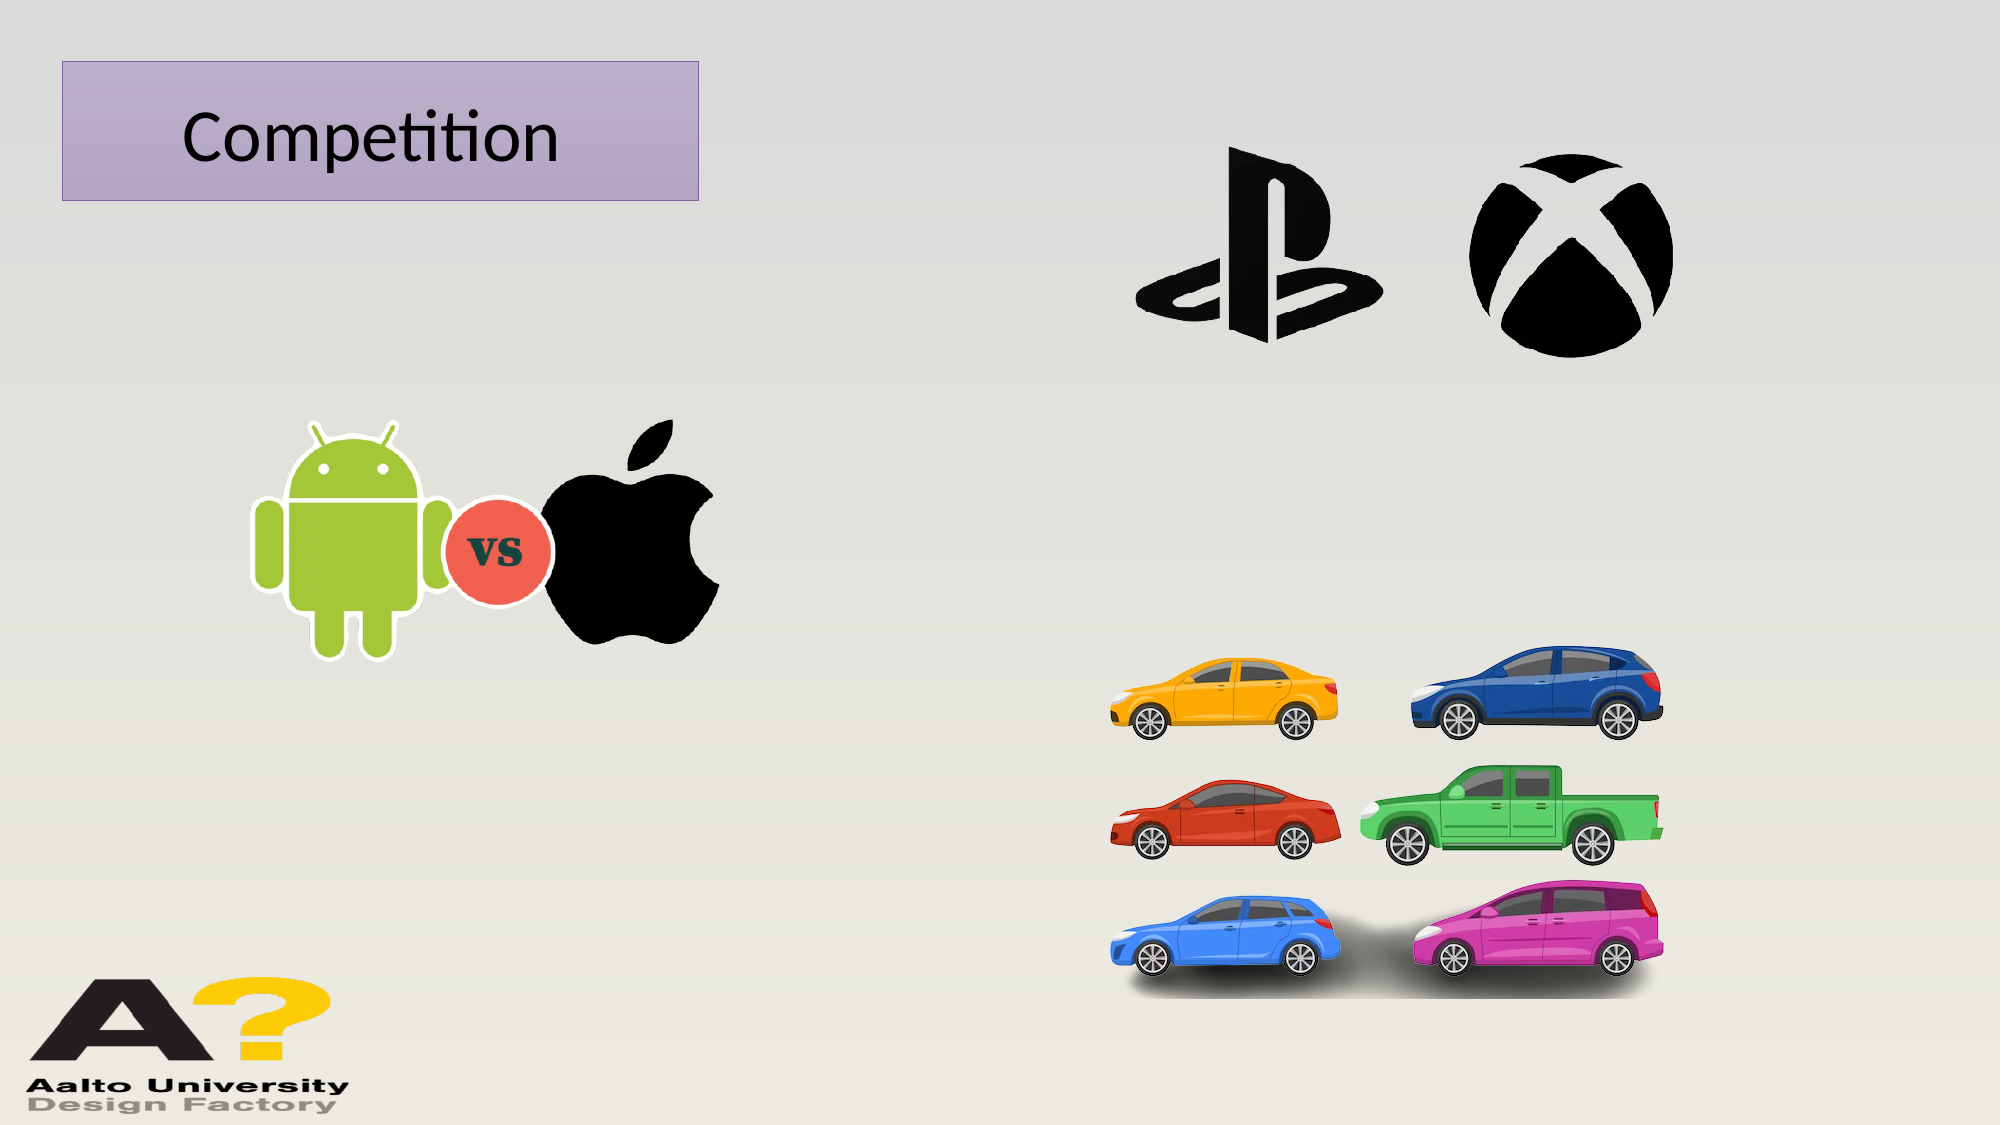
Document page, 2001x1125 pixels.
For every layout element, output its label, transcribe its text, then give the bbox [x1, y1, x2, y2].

picture [215, 390, 780, 686]
picture [1076, 622, 1697, 999]
text_box Competition [62, 61, 699, 201]
picture [25, 977, 349, 1114]
picture [1117, 61, 1697, 451]
